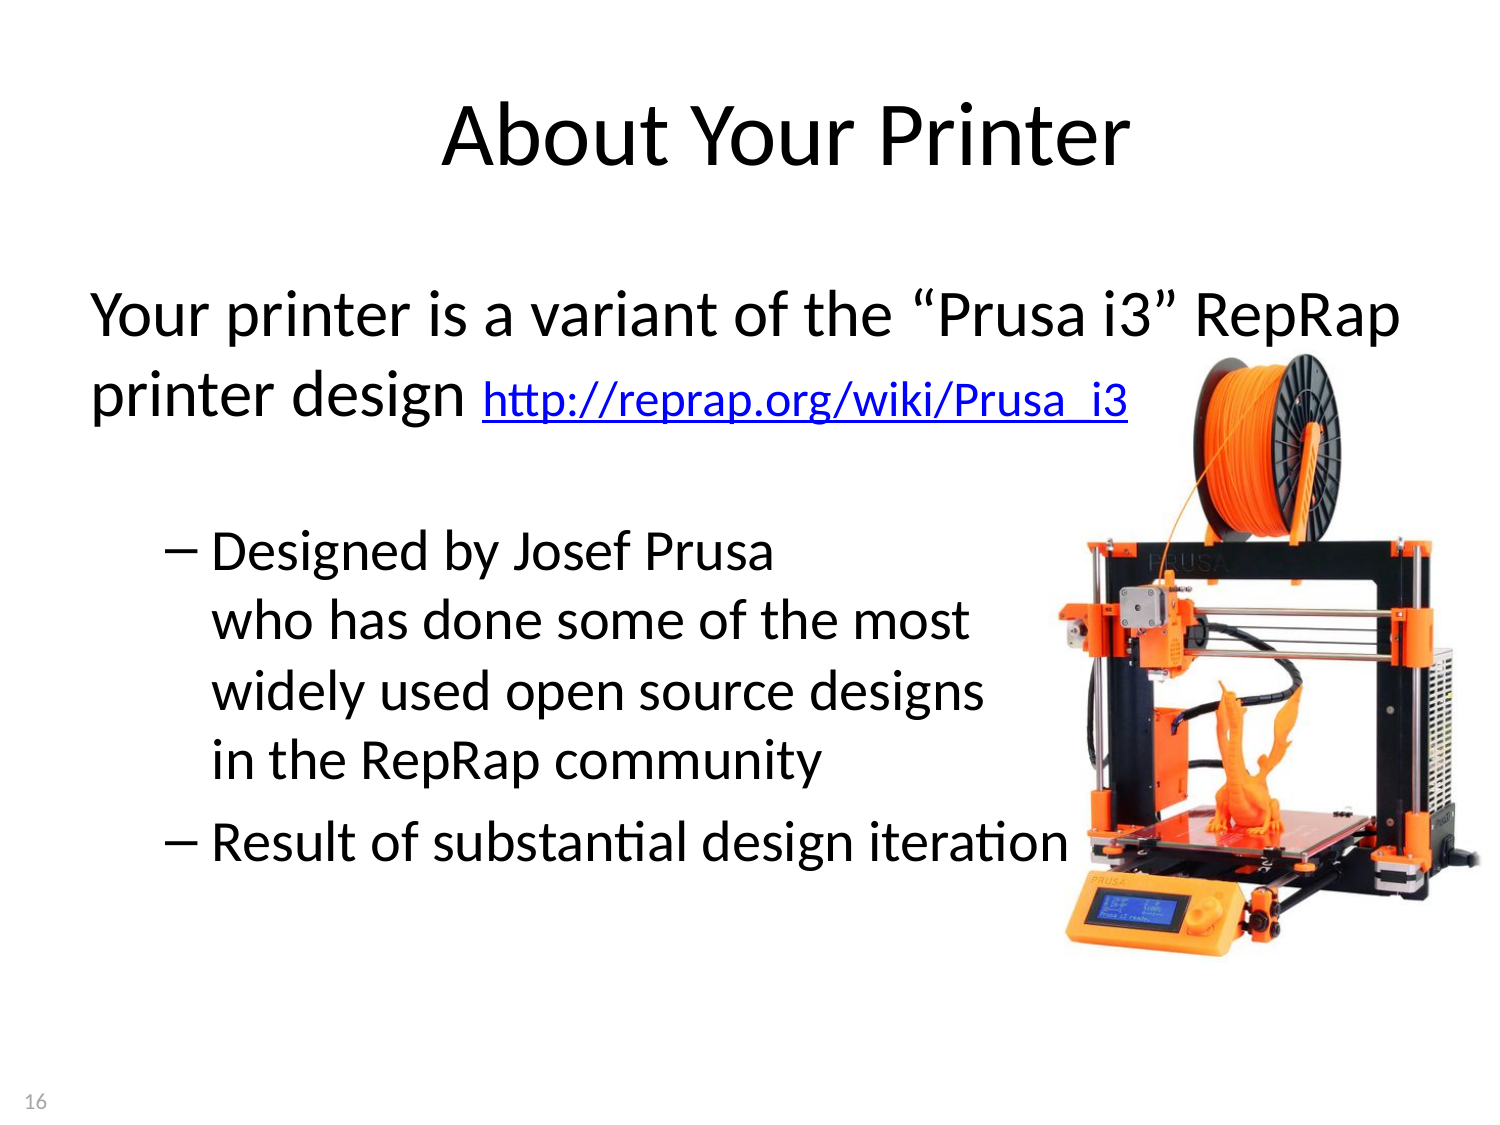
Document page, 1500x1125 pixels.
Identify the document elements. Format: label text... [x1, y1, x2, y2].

slide_number 16 [0, 1074, 63, 1125]
title About Your Printer [75, 45, 1500, 233]
list Your printer is a variant of the “Prusa i3” RepRap printer design http://reprap.org/wiki/Prusa_i3 Designed by Josef Prusa who has done some of the most widely used open source designs in the RepRap community Result of substantial design iteration [75, 262, 1500, 1088]
picture [999, 349, 1500, 963]
